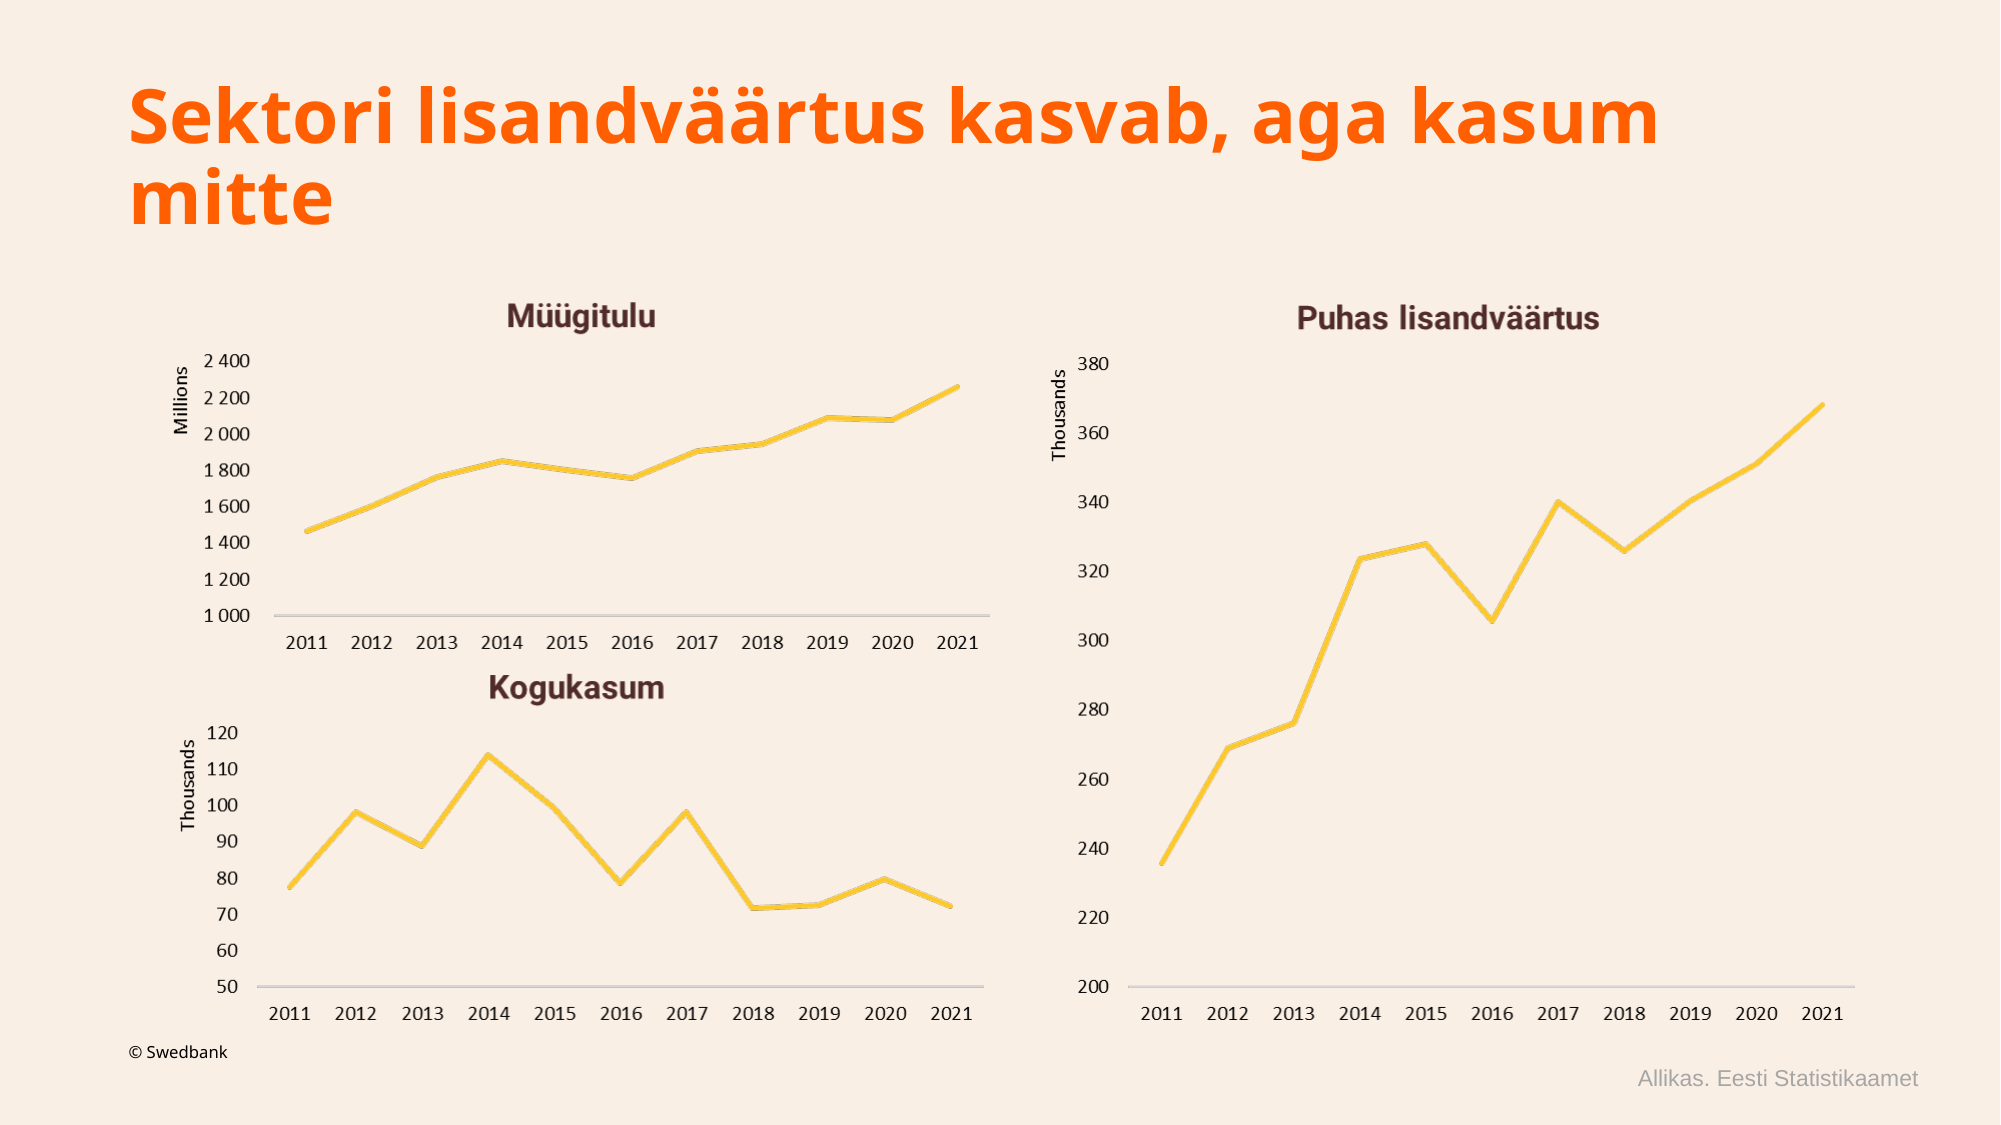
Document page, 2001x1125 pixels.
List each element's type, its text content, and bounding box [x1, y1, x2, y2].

title Sektori lisandväärtus kasvab, aga kasum mitte [128, 79, 1871, 252]
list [141, 279, 1013, 668]
picture [1019, 281, 1878, 1039]
text_box Allikas. Eesti Statistikaamet [1637, 1063, 1937, 1092]
picture [148, 651, 1007, 1039]
